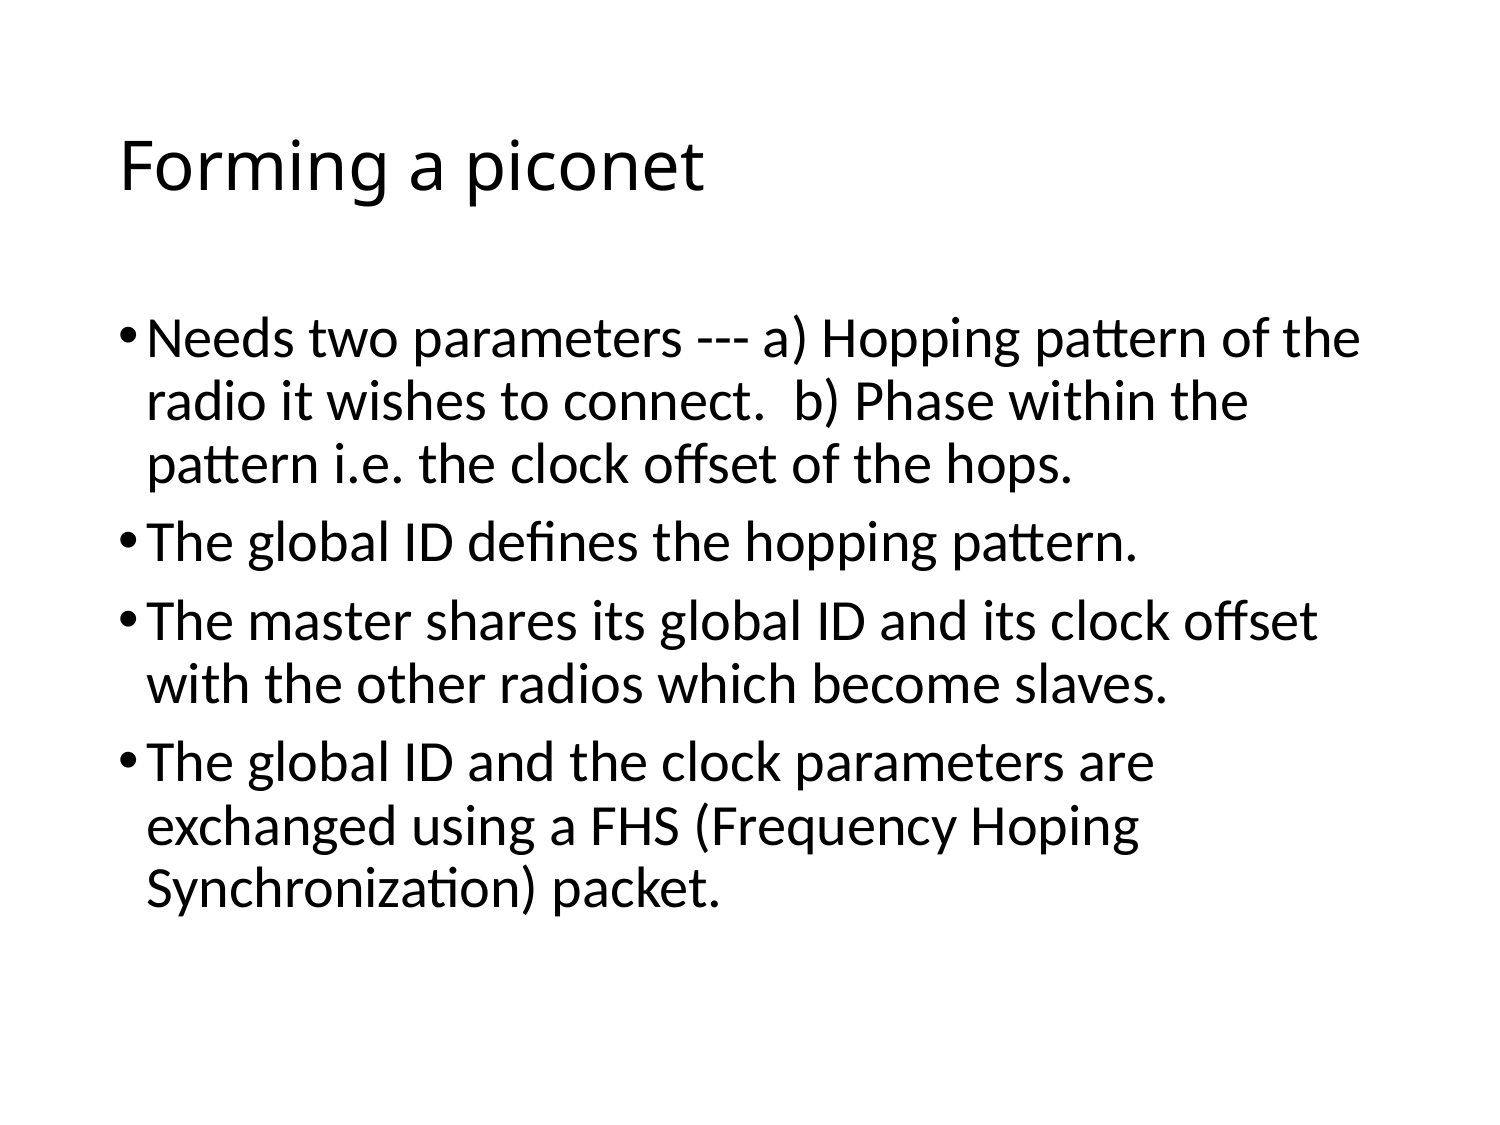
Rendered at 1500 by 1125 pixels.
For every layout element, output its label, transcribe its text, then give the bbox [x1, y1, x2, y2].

title Forming a piconet [103, 59, 1397, 278]
list Needs two parameters --- a) Hopping pattern of the radio it wishes to connect. b) Phase within the pattern i.e. the clock offset of the hops. The global ID defines the hopping pattern. The master shares its global ID and its clock offset with the other radios which become slaves. The global ID and the clock parameters are exchanged using a FHS (Frequency Hoping Synchronization) packet. [103, 299, 1397, 1014]
